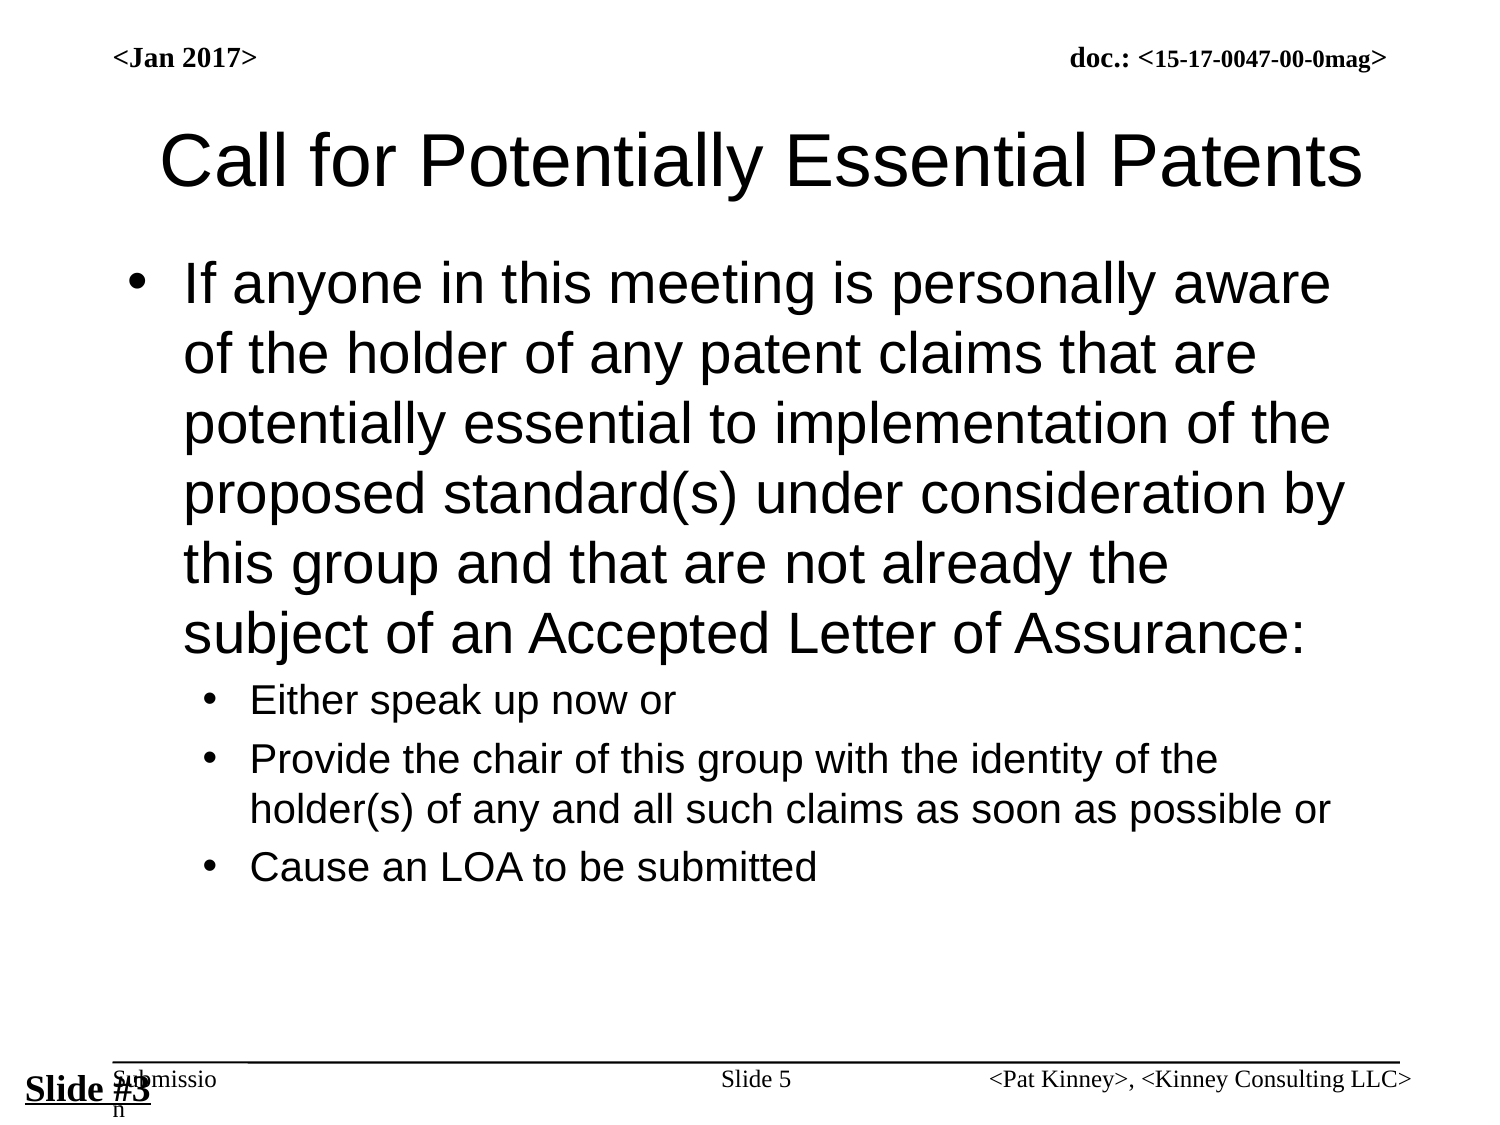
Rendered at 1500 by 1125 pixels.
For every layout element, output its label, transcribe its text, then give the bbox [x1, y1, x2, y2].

text_box Slide #3 [10, 1056, 167, 1116]
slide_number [112, 37, 376, 74]
title Call for Potentially Essential Patents [50, 62, 1475, 250]
footer <Pat Kinney>, <Kinney Consulting LLC> [899, 1061, 1413, 1093]
slide_number Slide 5 [712, 1061, 800, 1093]
list If anyone in this meeting is personally aware of the holder of any patent claims that are potentially essential to implementation of the proposed standard(s) under consideration by this group and that are not already the subject of an Accepted Letter of Assurance: Either speak up now or Provide the chair of this group with the identity of the holder(s) of any and all such claims as soon as possible or Cause an LOA to be submitted [112, 237, 1388, 913]
